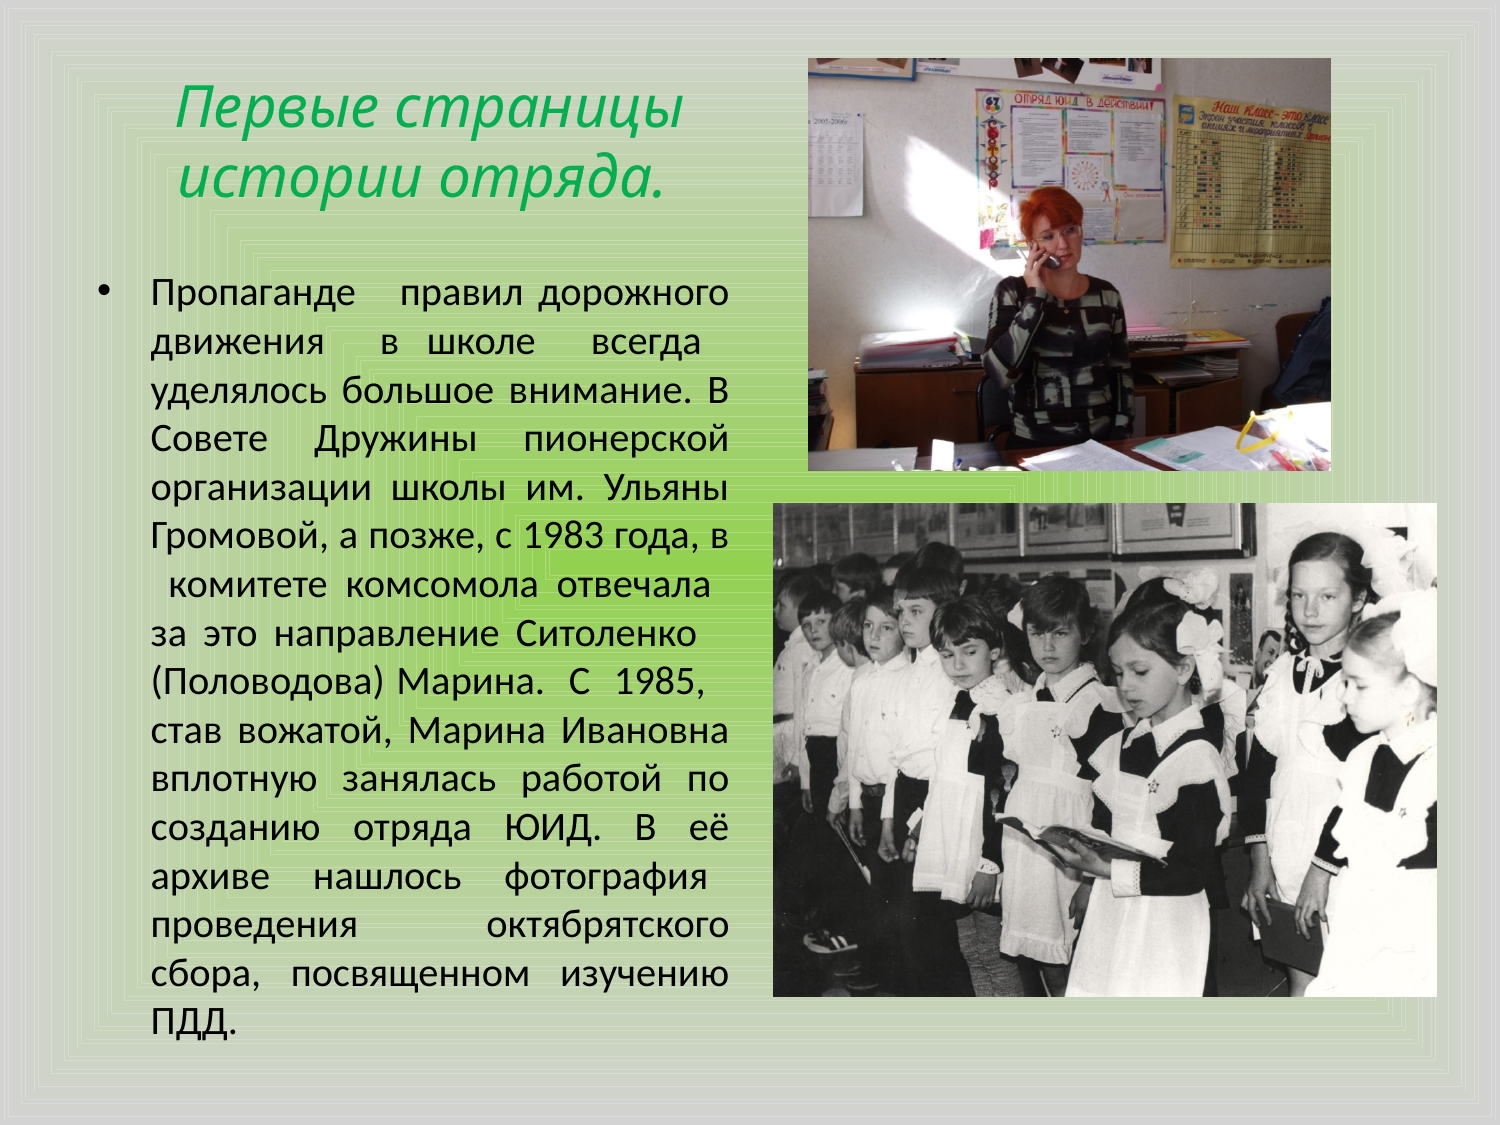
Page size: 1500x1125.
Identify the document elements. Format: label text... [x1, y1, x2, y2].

list Пропаганде правил дорожного движения в школе всегда уделялось большое внимание. В Совете Дружины пионерской организации школы им. Ульяны Громовой, а позже, с 1983 года, в комитете комсомола отвечала за это направление Ситоленко (Половодова) Марина. С 1985, став вожатой, Марина Ивановна вплотную занялась работой по созданию отряда ЮИД. В её архиве нашлось фотография проведения октябрятского сбора, посвященном изучению ПДД. [82, 257, 746, 1052]
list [808, 58, 1331, 472]
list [773, 503, 1437, 998]
title Первые страницы истории отряда. [75, 45, 786, 233]
